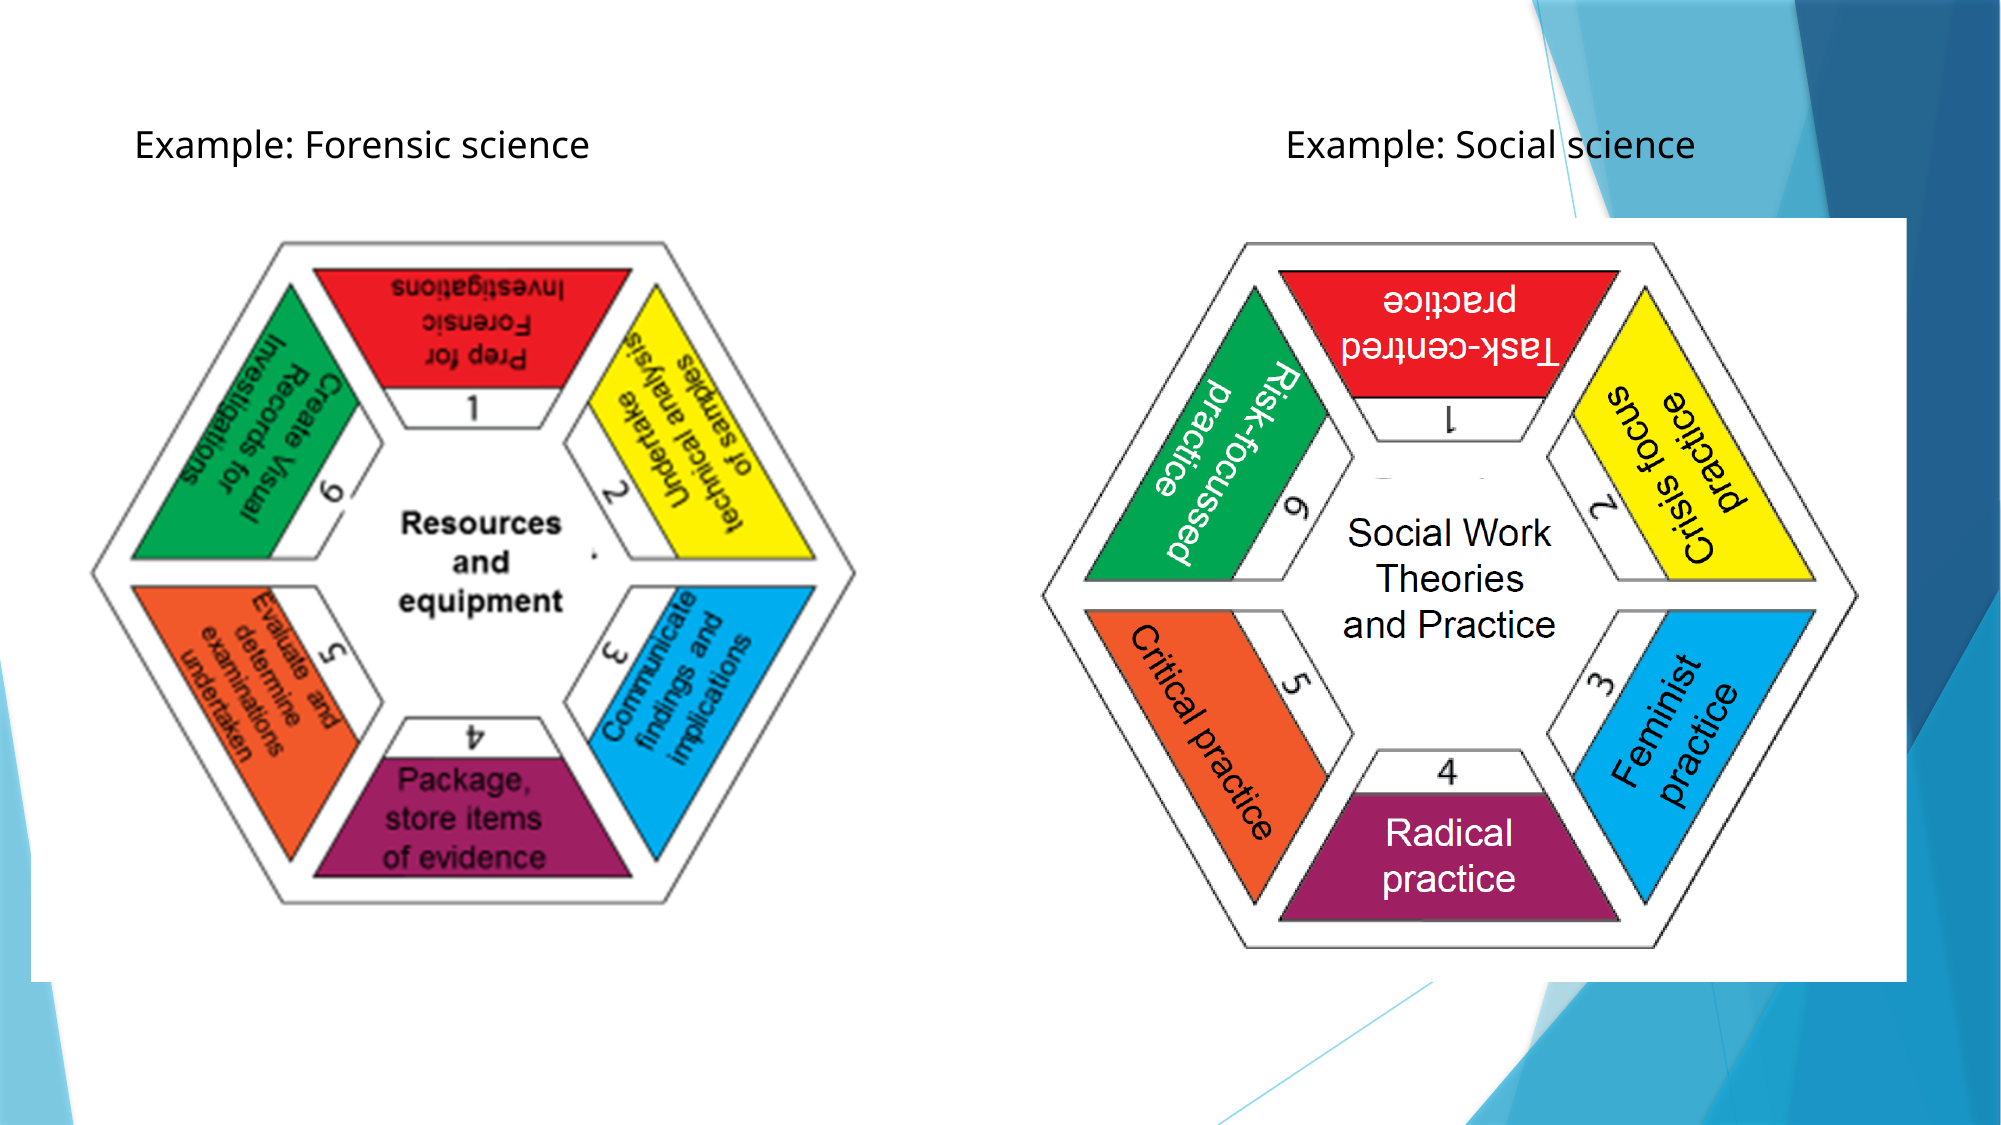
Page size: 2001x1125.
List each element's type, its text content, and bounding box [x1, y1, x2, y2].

picture [30, 197, 941, 982]
text_box Example: Forensic science [119, 113, 673, 174]
picture [999, 218, 1908, 982]
text_box Example: Social science [1270, 113, 1824, 174]
